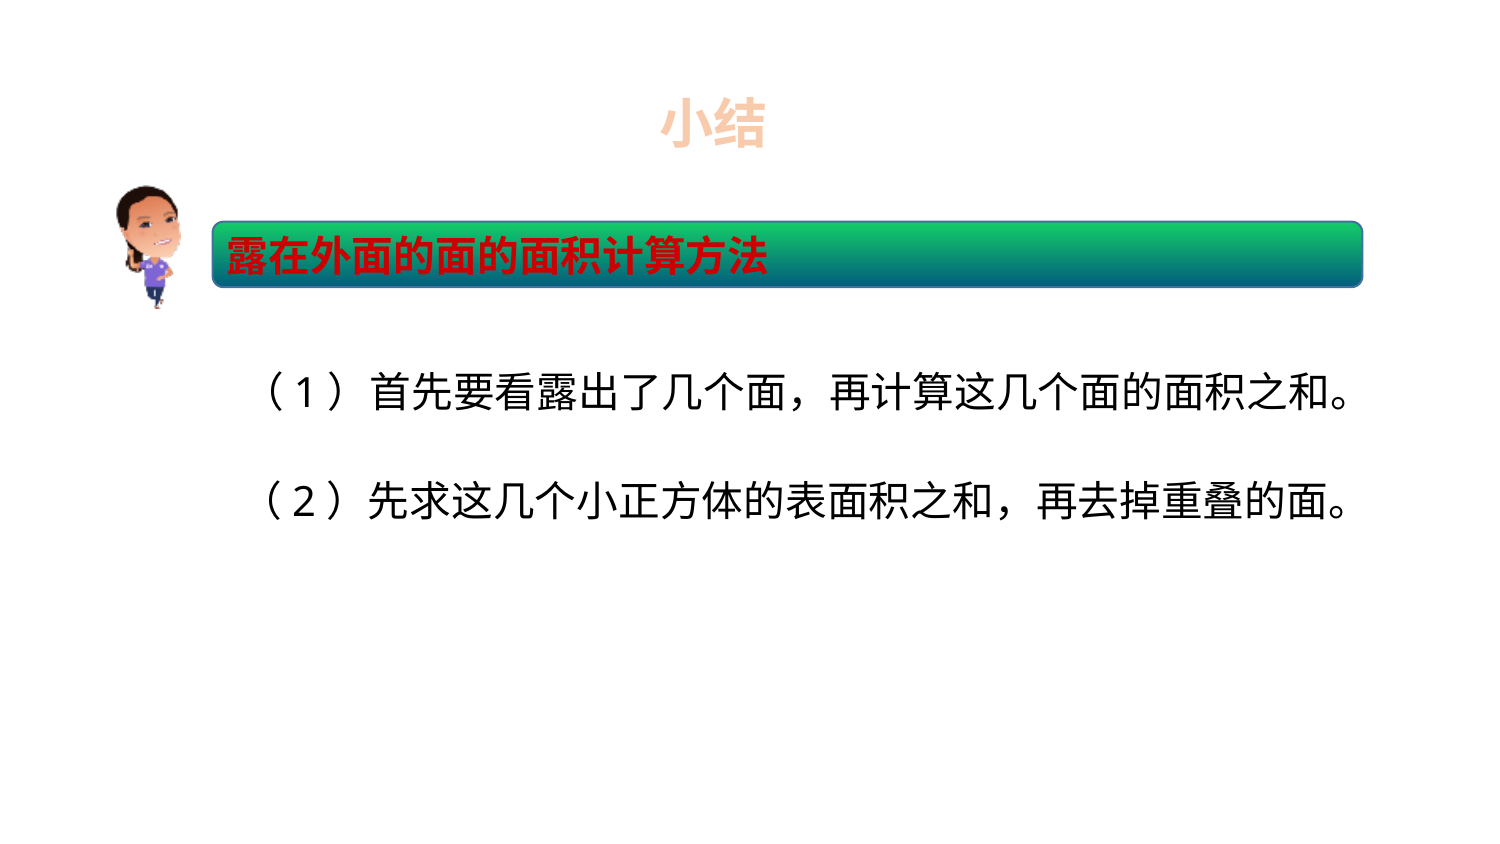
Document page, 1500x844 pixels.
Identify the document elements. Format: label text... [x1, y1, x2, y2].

text_box （2）先求这几个小正方体的表面积之和，再去掉重叠的面。 [229, 449, 1381, 531]
text_box 露在外面的面的面积计算方法 [212, 221, 1363, 288]
text_box （1）首先要看露出了几个面，再计算这几个面的面积之和。 [231, 340, 1383, 422]
picture [112, 184, 181, 310]
text_box 小结 [648, 84, 779, 161]
